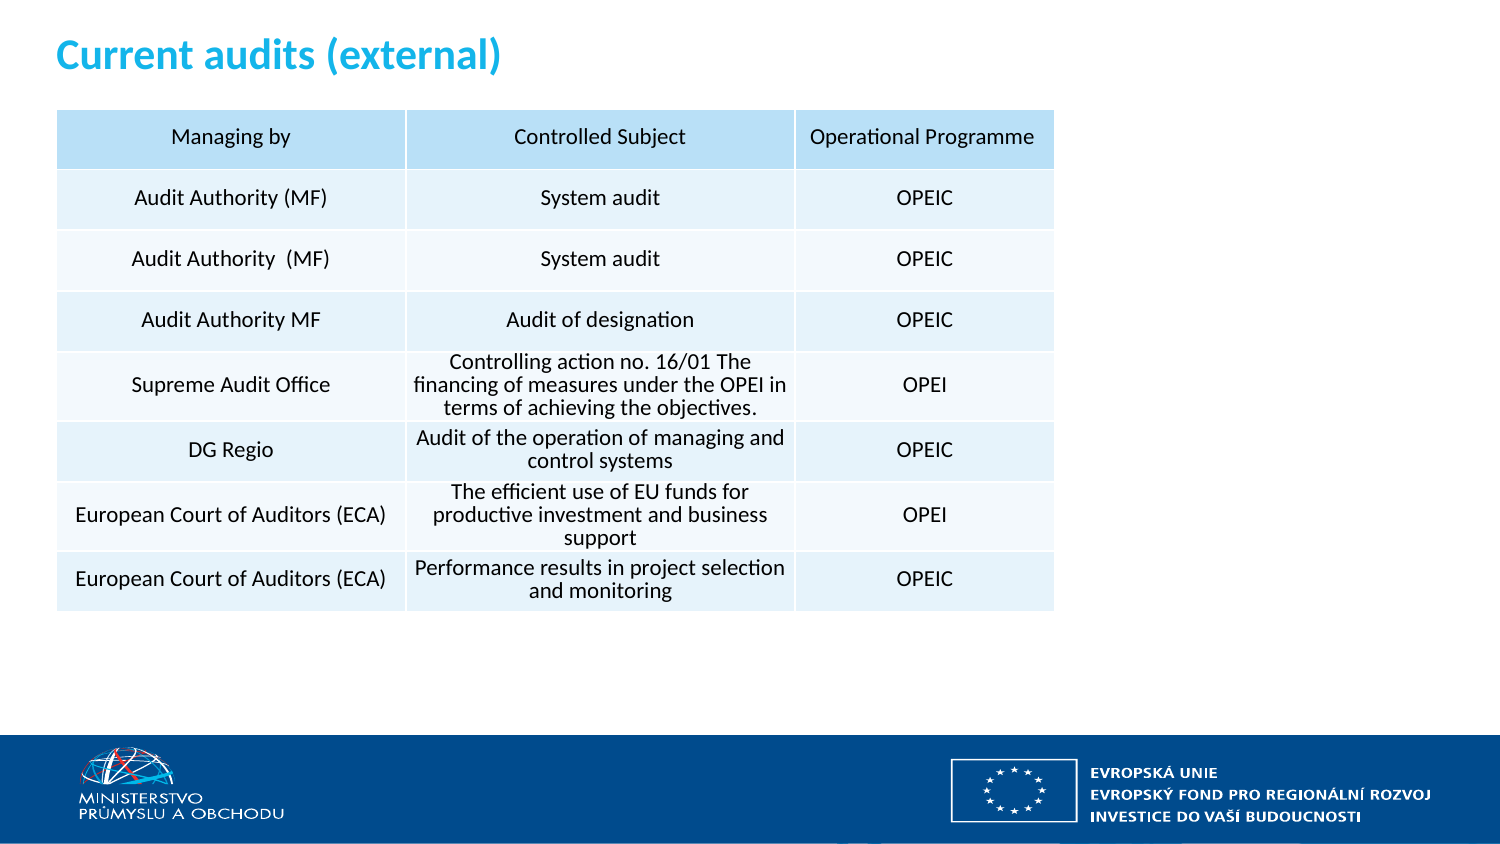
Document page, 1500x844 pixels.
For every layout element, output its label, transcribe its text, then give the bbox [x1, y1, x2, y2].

table_cell The efficient use of EU funds for productive investment and business support [407, 483, 794, 550]
table_cell System audit [407, 170, 794, 229]
table_cell OPEIC [796, 170, 1054, 229]
table_header Managing by [57, 110, 405, 169]
table_cell Audit of designation [407, 292, 794, 351]
table_cell Audit Authority (MF) [57, 170, 405, 229]
table_cell Audit Authority (MF) [57, 231, 405, 290]
table_cell Audit of the operation of managing and control systems [407, 422, 794, 481]
table_cell OPEI [796, 353, 1054, 420]
table_cell Performance results in project selection and monitoring [407, 552, 794, 611]
table_cell OPEI [796, 483, 1054, 550]
table_header Operational Programme [796, 110, 1054, 169]
table_cell OPEIC [796, 552, 1054, 611]
table_cell Controlling action no. 16/01 The financing of measures under the OPEI in terms of achieving the objectives. [407, 353, 794, 420]
table_header Controlled Subject [407, 110, 794, 169]
table_cell OPEIC [796, 292, 1054, 351]
table_cell DG Regio [57, 422, 405, 481]
table_cell System audit [407, 231, 794, 290]
list . [76, 109, 1424, 696]
title Current audits (external) [56, 25, 1432, 79]
table_cell European Court of Auditors (ECA) [57, 552, 405, 611]
table_cell OPEIC [796, 231, 1054, 290]
table_cell OPEIC [796, 422, 1054, 481]
table_cell Audit Authority MF [57, 292, 405, 351]
table_cell European Court of Auditors (ECA) [57, 483, 405, 550]
table_cell Supreme Audit Office [57, 353, 405, 420]
